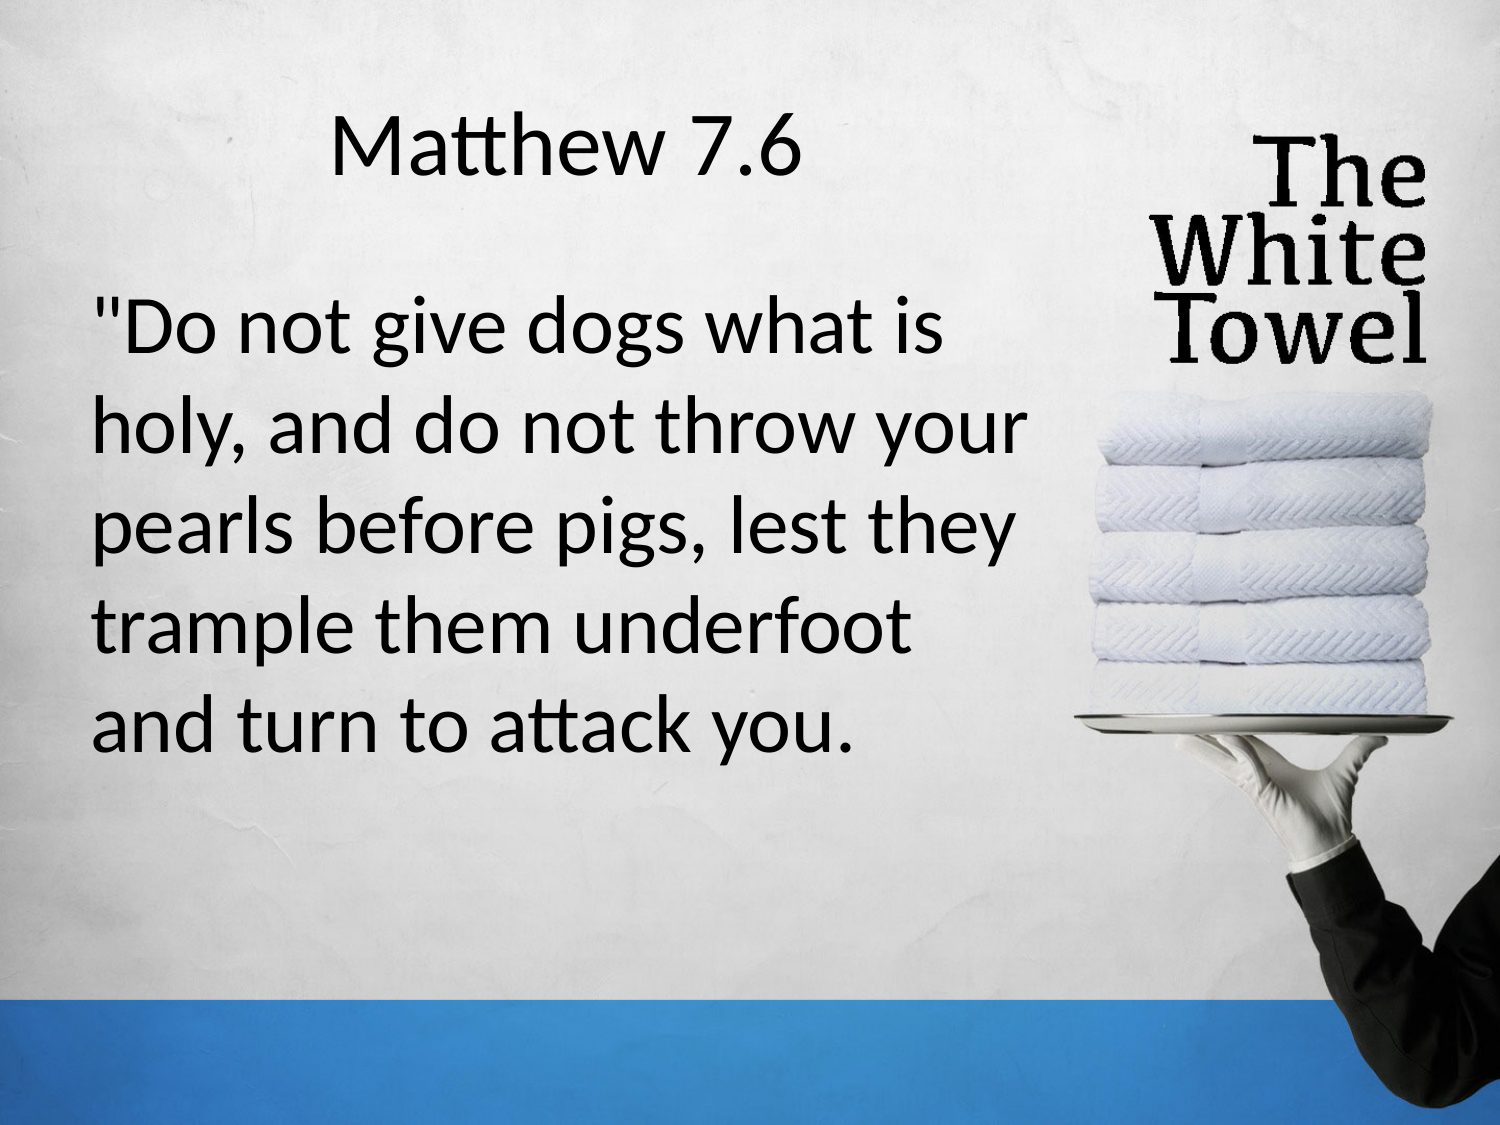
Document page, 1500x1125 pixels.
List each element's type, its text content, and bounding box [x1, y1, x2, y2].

list "Do not give dogs what is holy, and do not throw your pearls before pigs, lest they trample them underfoot and turn to attack you. [75, 262, 1059, 1005]
title Matthew 7.6 [75, 45, 1059, 233]
picture [0, 0, 1500, 1125]
